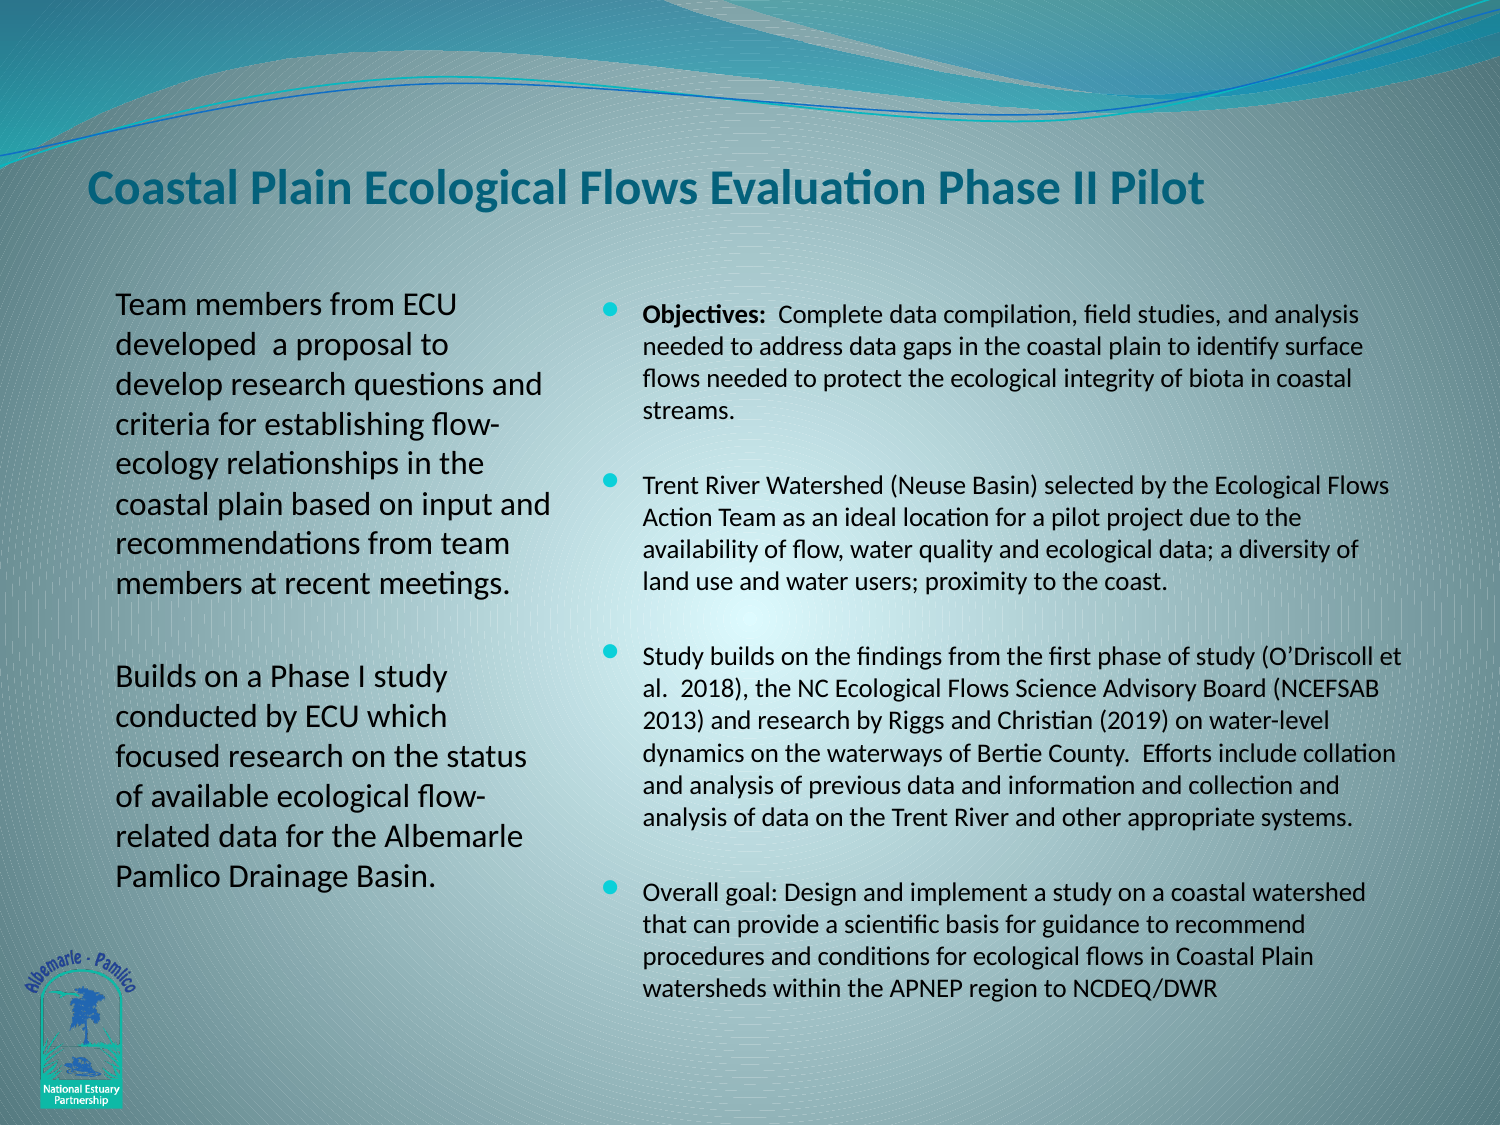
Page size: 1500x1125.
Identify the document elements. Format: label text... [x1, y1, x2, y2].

picture [24, 949, 136, 1109]
list Team members from ECU developed a proposal to develop research questions and criteria for establishing flow-ecology relationships in the coastal plain based on input and recommendations from team members at recent meetings. Builds on a Phase I study conducted by ECU which focused research on the status of available ecological flow-related data for the Albemarle Pamlico Drainage Basin. [112, 275, 563, 1025]
title Coastal Plain Ecological Flows Evaluation Phase II Pilot [87, 84, 1350, 275]
list Objectives: Complete data compilation, field studies, and analysis needed to address data gaps in the coastal plain to identify surface flows needed to protect the ecological integrity of biota in coastal streams. Trent River Watershed (Neuse Basin) selected by the Ecological Flows Action Team as an ideal location for a pilot project due to the availability of flow, water quality and ecological data; a diversity of land use and water users; proximity to the coast. Study builds on the findings from the first phase of study (O’Driscoll et al. 2018), the NC Ecological Flows Science Advisory Board (NCEFSAB 2013) and research by Riggs and Christian (2019) on water-level dynamics on the waterways of Bertie County. Efforts include collation and analysis of previous data and information and collection and analysis of data on the Trent River and other appropriate systems. Overall goal: Design and implement a study on a coastal watershed that can provide a scientific basis for guidance to recommend procedures and conditions for ecological flows in Coastal Plain watersheds within the APNEP region to NCDEQ/DWR [586, 275, 1425, 1025]
